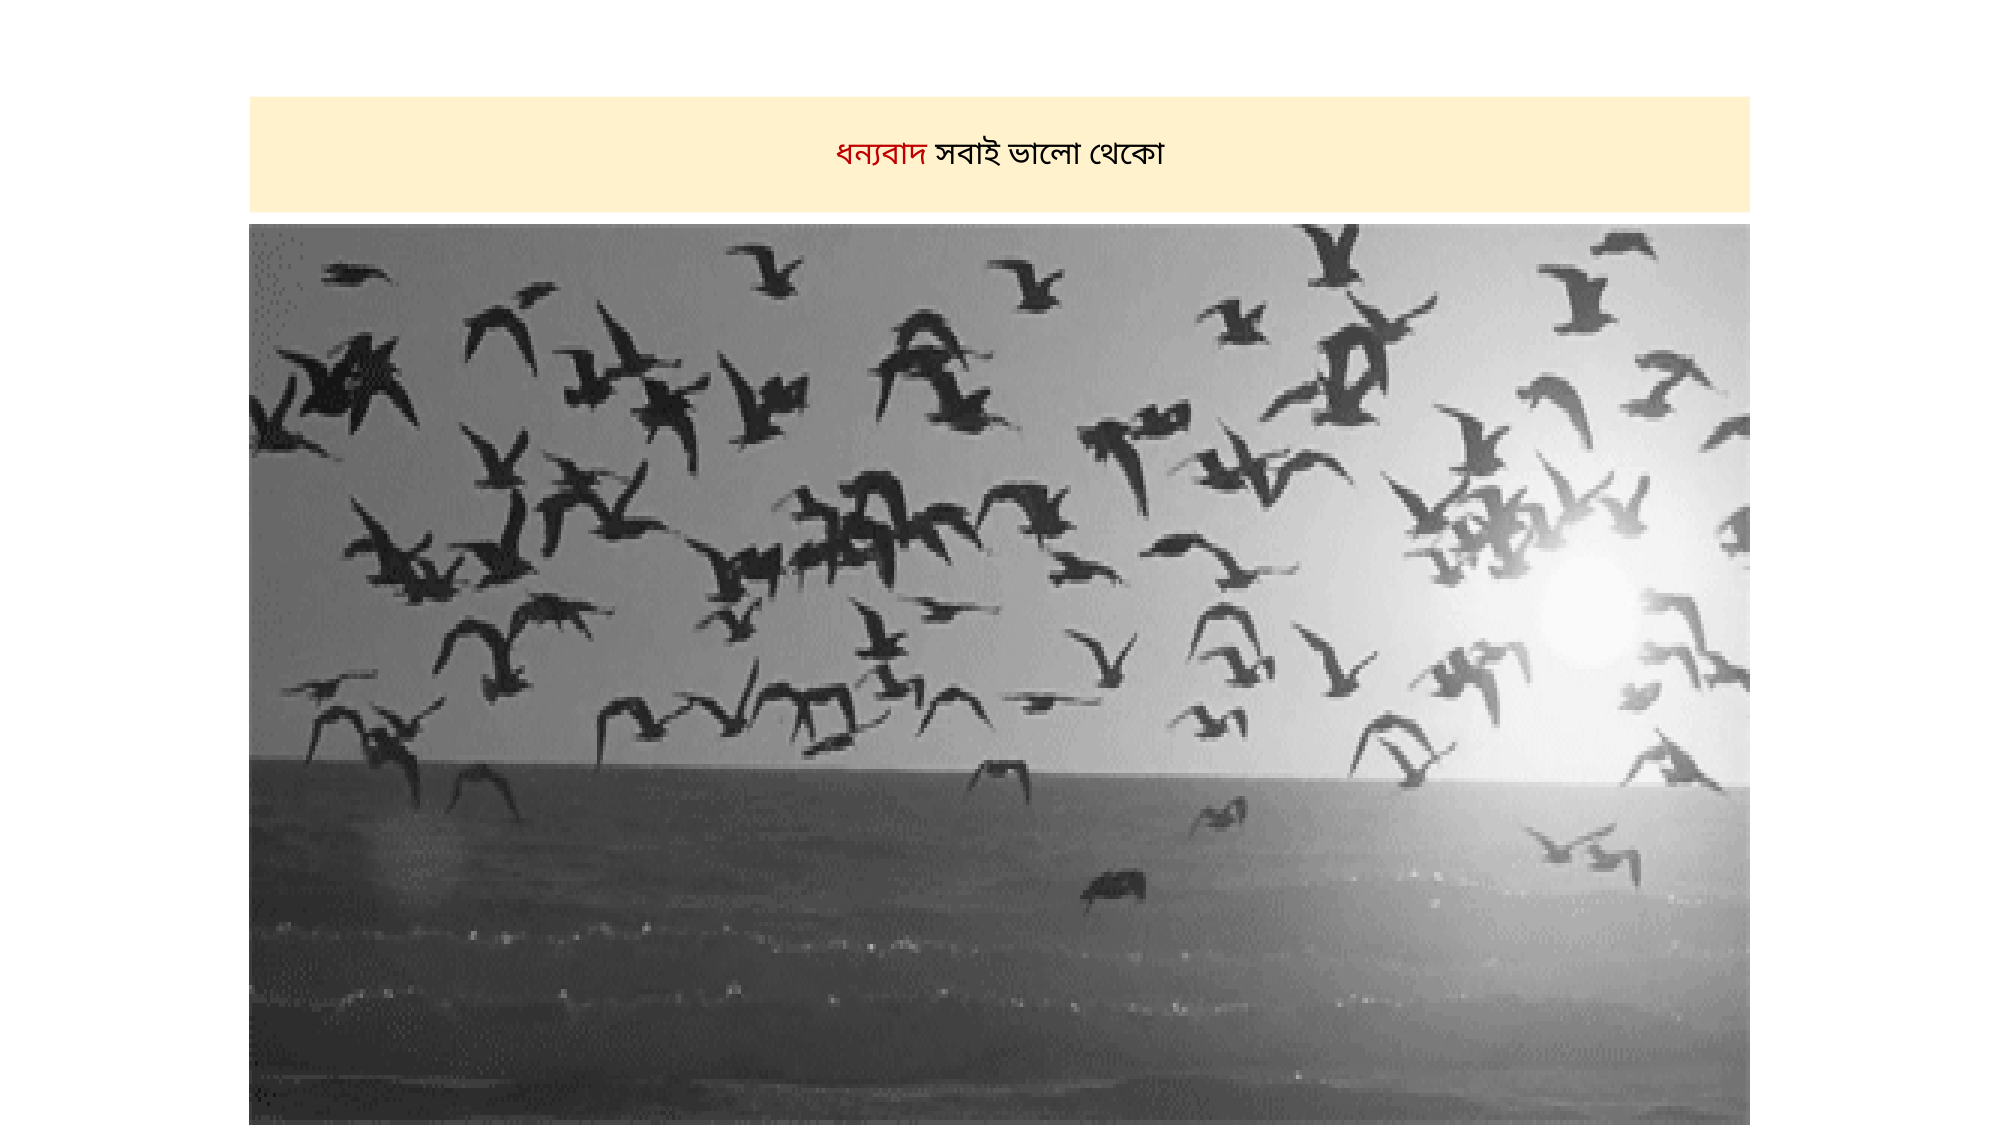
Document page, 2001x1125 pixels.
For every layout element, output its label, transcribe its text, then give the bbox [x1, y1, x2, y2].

title ধন্যবাদ সবাই ভালো থেকো [249, 96, 1750, 213]
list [249, 224, 1750, 1125]
